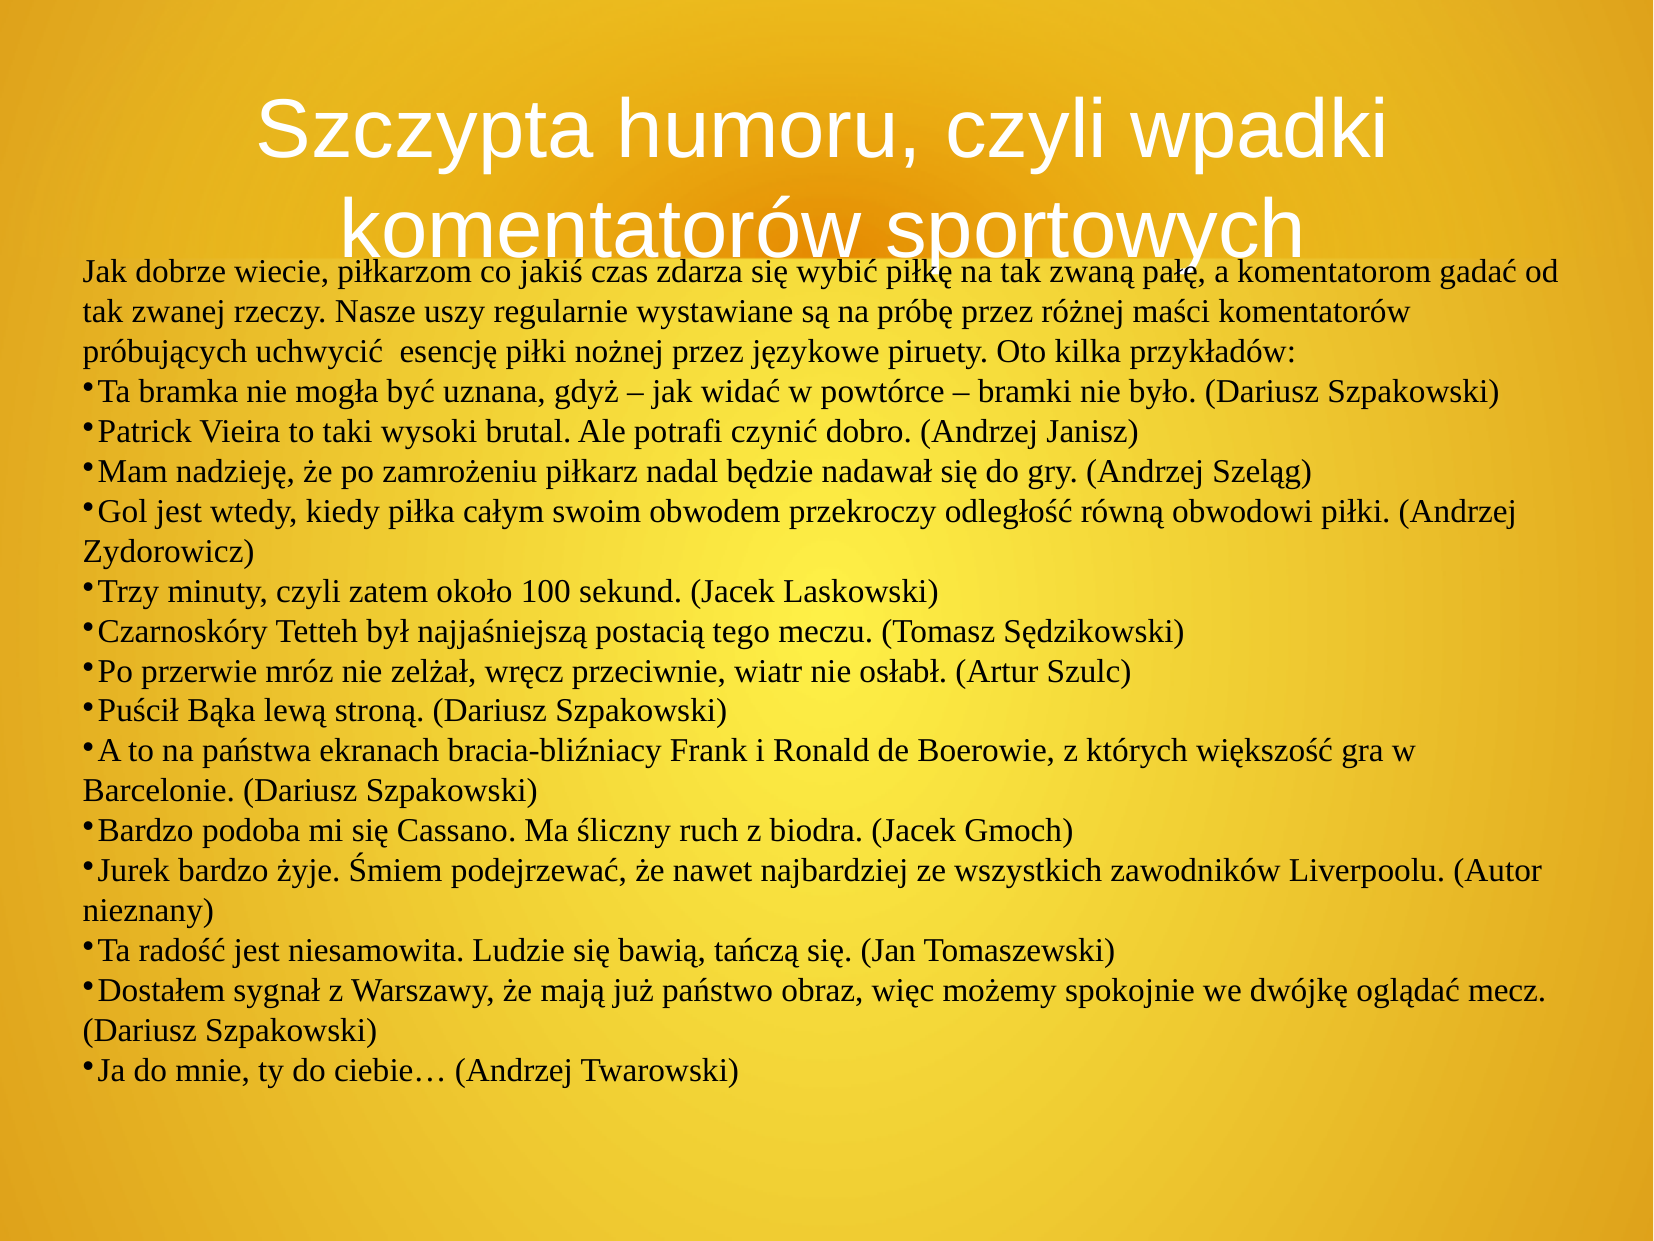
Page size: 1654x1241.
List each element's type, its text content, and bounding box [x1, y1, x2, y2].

picture [0, 0, 1654, 1241]
text_box Szczypta humoru, czyli wpadki komentatorów sportowych [78, 70, 1567, 278]
text_box Jak dobrze wiecie, piłkarzom co jakiś czas zdarza się wybić piłkę na tak zwaną pałę, a komentatorom gadać od tak zwanej rzeczy. Nasze uszy regularnie wystawiane są na próbę przez różnej maści komentatorów próbujących uchwycić esencję piłki nożnej przez językowe piruety. Oto kilka przykładów: Ta bramka nie mogła być uznana, gdyż – jak widać w powtórce – bramki nie było. (Dariusz Szpakowski) Patrick Vieira to taki wysoki brutal. Ale potrafi czynić dobro. (Andrzej Janisz) Mam nadzieję, że po zamrożeniu piłkarz nadal będzie nadawał się do gry. (Andrzej Szeląg) Gol jest wtedy, kiedy piłka całym swoim obwodem przekroczy odległość równą obwodowi piłki. (Andrzej Zydorowicz) Trzy minuty, czyli zatem około 100 sekund. (Jacek Laskowski) Czarnoskóry Tetteh był najjaśniejszą postacią tego meczu. (Tomasz Sędzikowski) Po przerwie mróz nie zelżał, wręcz przeciwnie, wiatr nie osłabł. (Artur Szulc) Puścił Bąka lewą stroną. (Dariusz Szpakowski) A to na państwa ekranach bracia-bliźniacy Frank i Ronald de Boerowie, z których większość gra w Barcelonie. (Dariusz Szpakowski) Bardzo podoba mi się Cassano. Ma śliczny ruch z biodra. (Jacek Gmoch) Jurek bardzo żyje. Śmiem podejrzewać, że nawet najbardziej ze wszystkich zawodników Liverpoolu. (Autor nieznany) Ta radość jest niesamowita. Ludzie się bawią, tańczą się. (Jan Tomaszewski) Dostałem sygnał z Warszawy, że mają już państwo obraz, więc możemy spokojnie we dwójkę oglądać mecz. (Dariusz Szpakowski) Ja do mnie, ty do ciebie… (Andrzej Twarowski) [82, 264, 1571, 1193]
